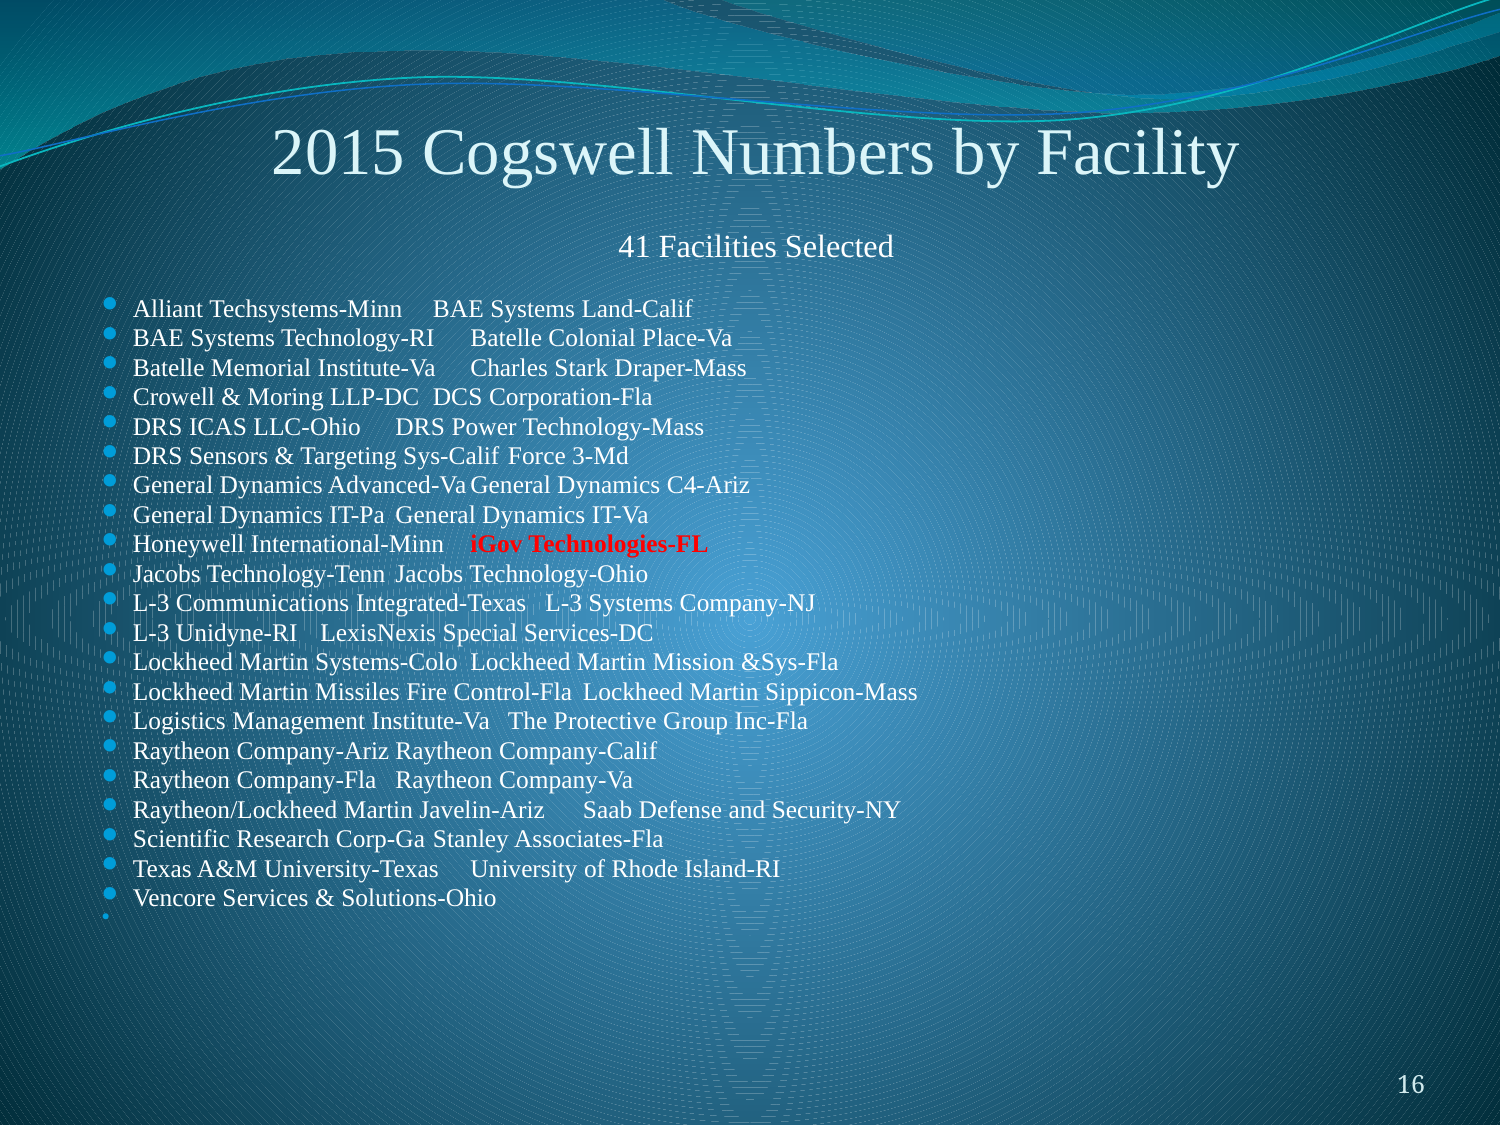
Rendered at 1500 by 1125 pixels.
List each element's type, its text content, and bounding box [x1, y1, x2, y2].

title 2015 Cogswell Numbers by Facility [75, 125, 1425, 188]
list 41 Facilities Selected Alliant Techsystems-Minn BAE Systems Land-Calif BAE Systems Technology-RI Batelle Colonial Place-Va Batelle Memorial Institute-Va Charles Stark Draper-Mass Crowell & Moring LLP-DC DCS Corporation-Fla DRS ICAS LLC-Ohio DRS Power Technology-Mass DRS Sensors & Targeting Sys-Calif Force 3-Md General Dynamics Advanced-Va General Dynamics C4-Ariz General Dynamics IT-Pa General Dynamics IT-Va Honeywell International-Minn iGov Technologies-FL Jacobs Technology-Tenn Jacobs Technology-Ohio L-3 Communications Integrated-Texas L-3 Systems Company-NJ L-3 Unidyne-RI LexisNexis Special Services-DC Lockheed Martin Systems-Colo Lockheed Martin Mission &Sys-Fla Lockheed Martin Missiles Fire Control-Fla Lockheed Martin Sippicon-Mass Logistics Management Institute-Va The Protective Group Inc-Fla Raytheon Company-Ariz Raytheon Company-Calif Raytheon Company-Fla Raytheon Company-Va Raytheon/Lockheed Martin Javelin-Ariz Saab Defense and Security-NY Scientific Research Corp-Ga Stanley Associates-Fla Texas A&M University-Texas University of Rhode Island-RI Vencore Services & Solutions-Ohio [37, 224, 1475, 1125]
slide_number 16 [1299, 1042, 1425, 1103]
